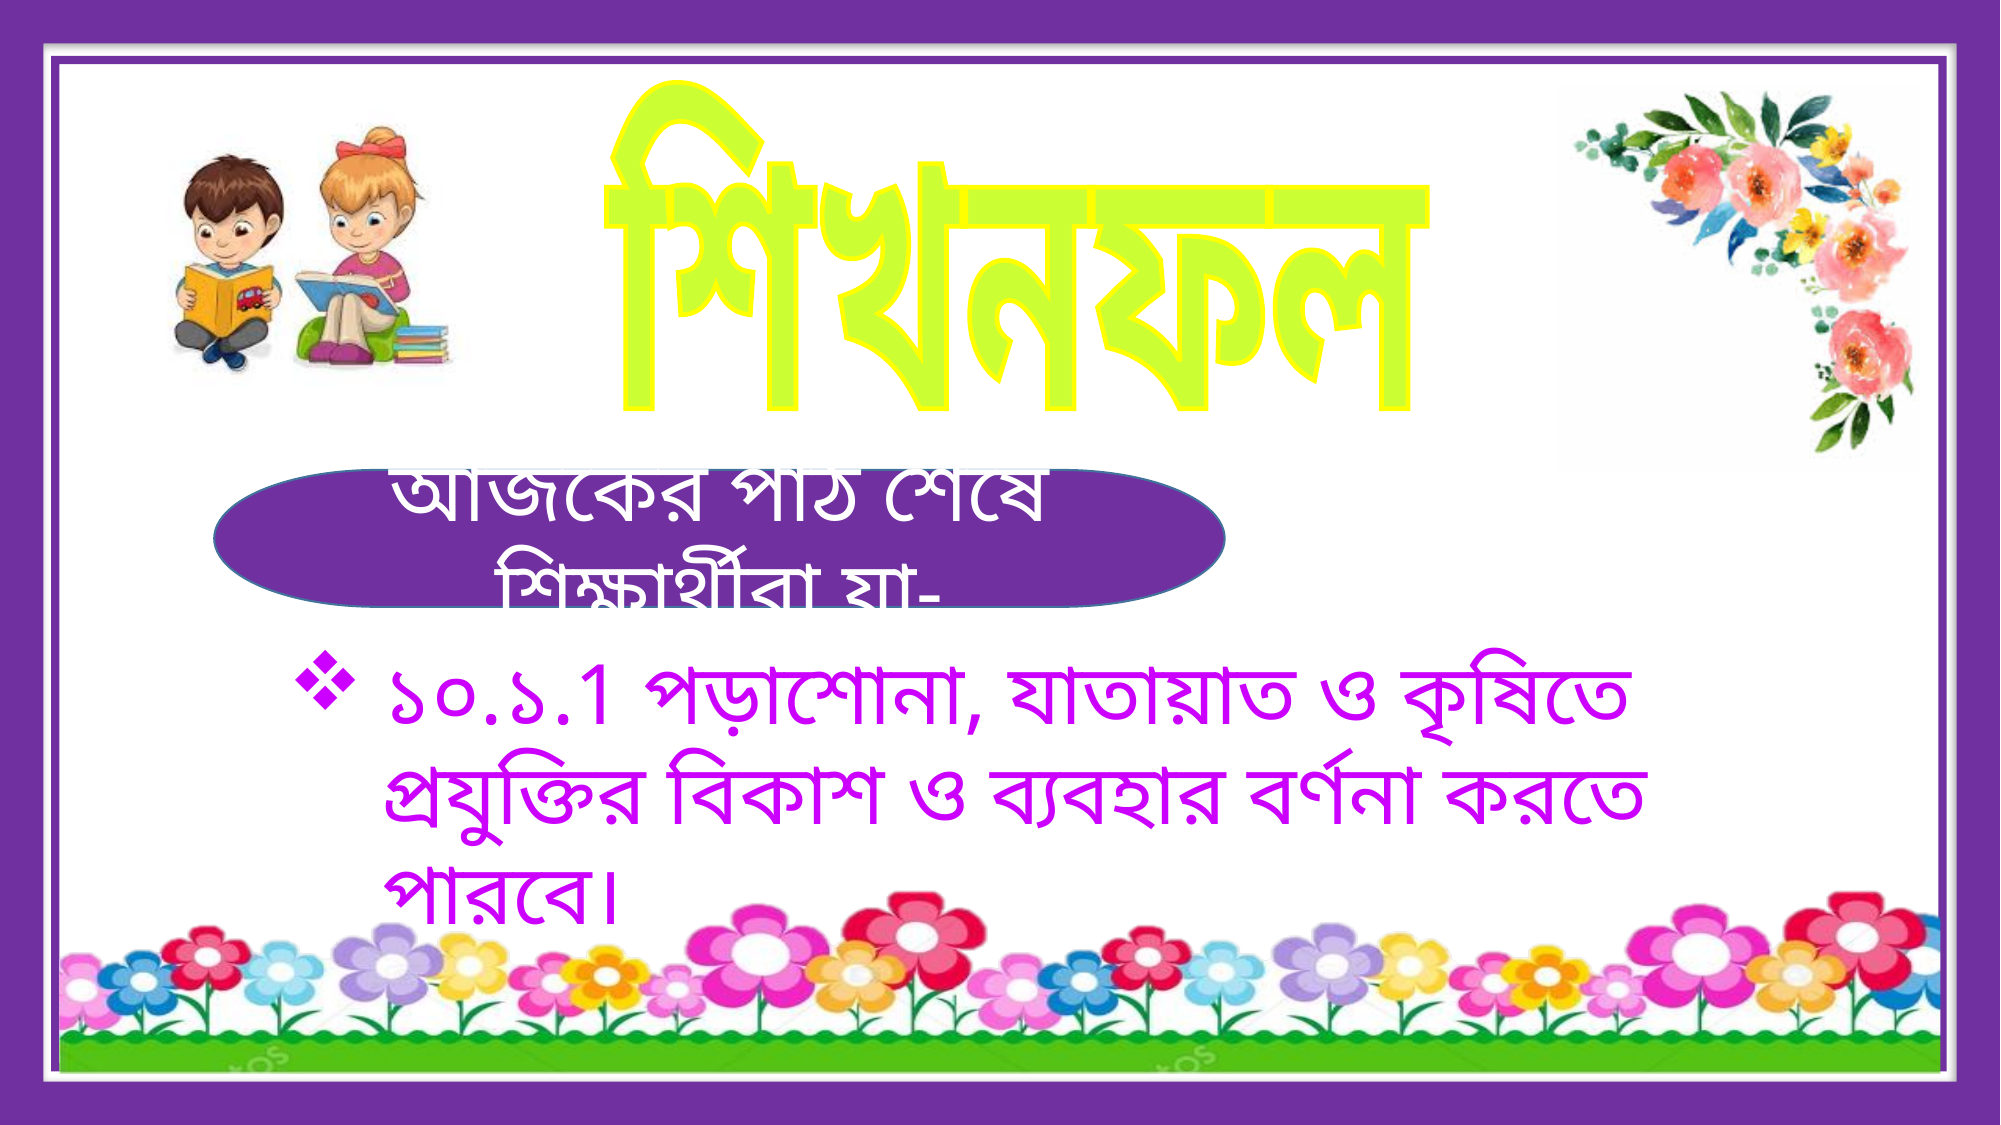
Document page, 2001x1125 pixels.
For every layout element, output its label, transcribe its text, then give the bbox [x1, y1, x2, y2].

text_box [50, 55, 1948, 1072]
text_box আজকের পাঠ শেষে শিক্ষার্থীরা যা- [213, 468, 1226, 608]
picture [118, 85, 491, 417]
picture [59, 873, 1941, 1074]
text_box শিখনফল [605, 81, 817, 410]
text_box ১০.১.1 পড়াশোনা, যাতায়াত ও কৃষিতে প্রযুক্তির বিকাশ ও ব্যবহার বর্ণনা করতে পারবে। [273, 633, 1845, 873]
text_box [0, 0, 2000, 1125]
picture [1544, 85, 1931, 471]
text_box শিখনফল [821, 162, 1429, 410]
